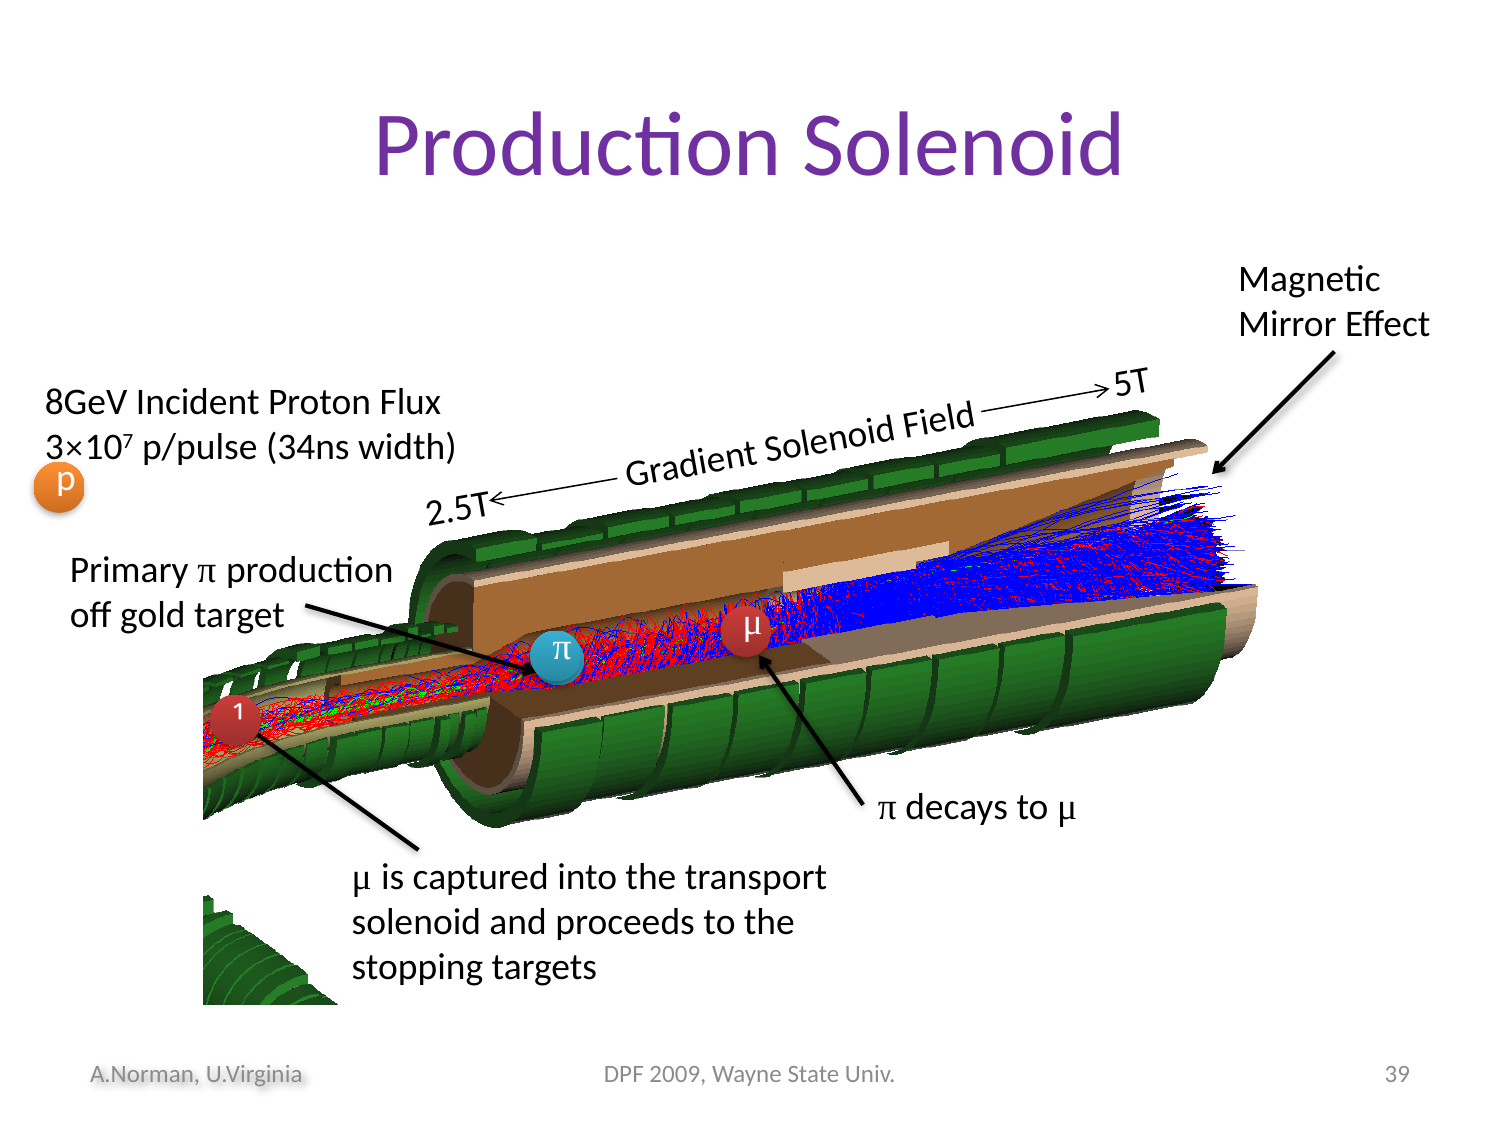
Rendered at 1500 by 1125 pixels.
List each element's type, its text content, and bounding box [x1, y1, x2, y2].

text_box Magnetic Mirror Effect [1223, 246, 1446, 352]
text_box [758, 655, 862, 806]
slide_number 39 [1074, 1042, 1425, 1103]
text_box p [33, 475, 85, 513]
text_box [55, 537, 538, 673]
title Production Solenoid [75, 45, 1425, 233]
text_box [1212, 352, 1335, 475]
text_box 8GeV Incident Proton Flux 3×107 p/pulse (34ns width) [30, 369, 198, 475]
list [203, 262, 1297, 1006]
slide_number A.Norman, U.Virginia [75, 1042, 425, 1103]
footer DPF 2009, Wayne State Univ. [512, 1042, 988, 1103]
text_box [245, 725, 419, 851]
